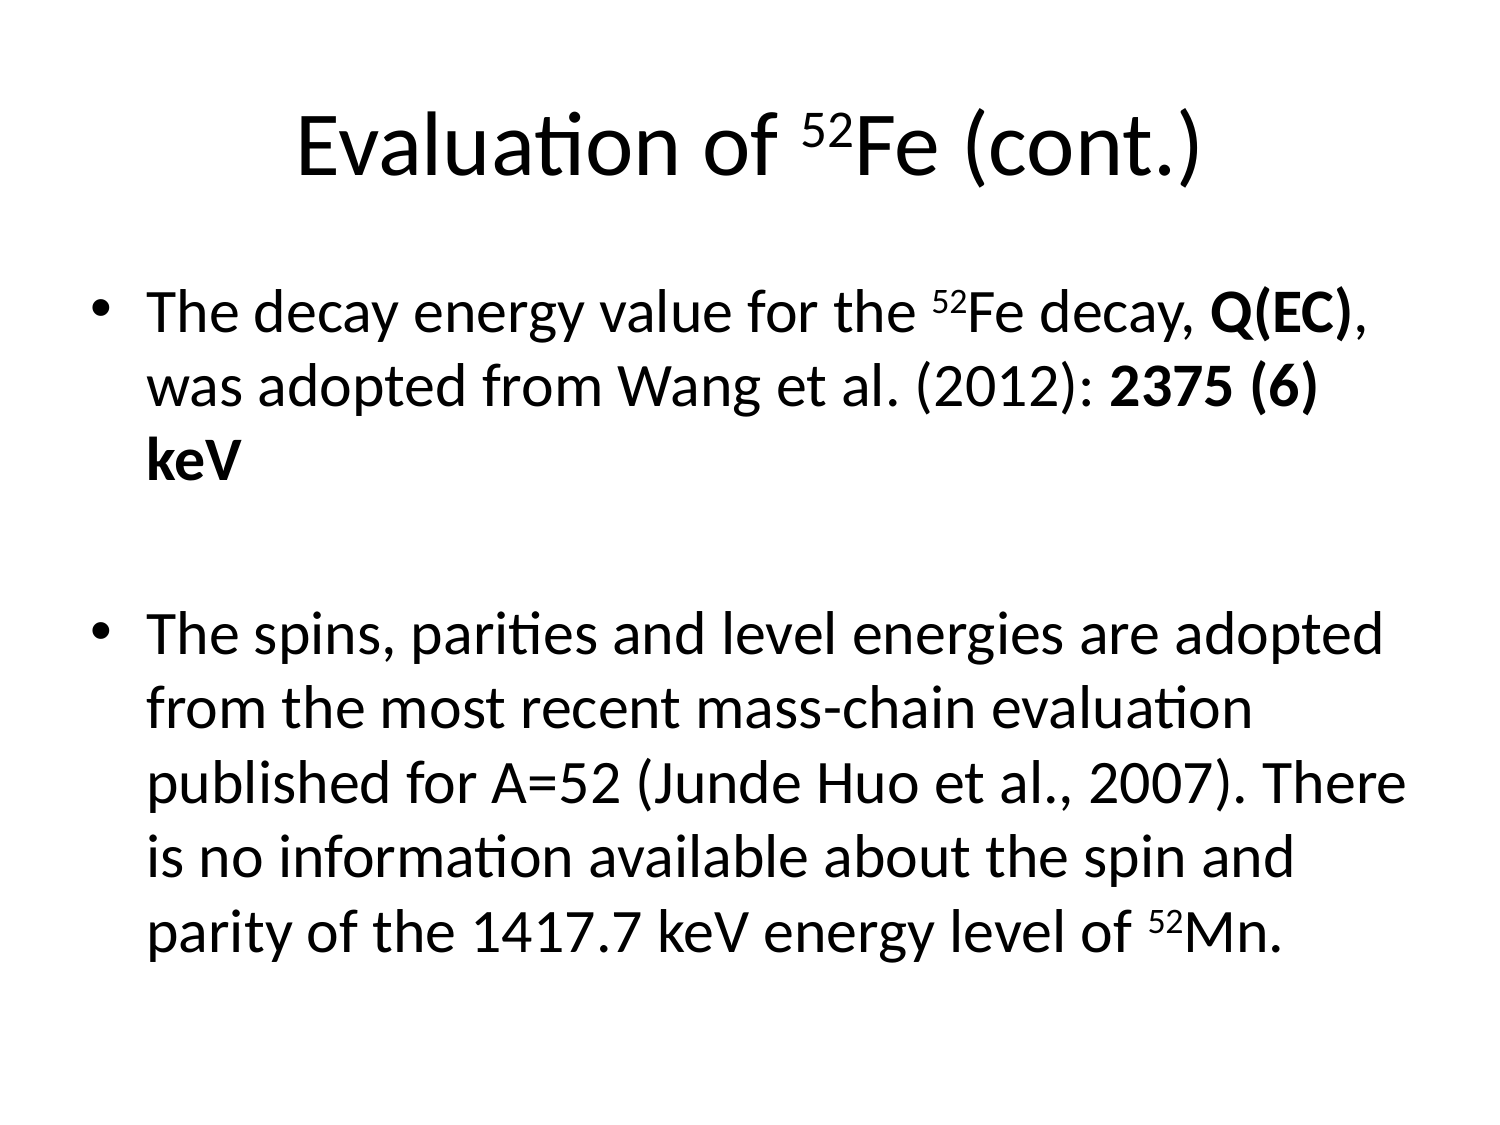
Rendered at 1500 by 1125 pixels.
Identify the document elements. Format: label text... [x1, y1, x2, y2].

title Evaluation of 52Fe (cont.) [75, 45, 1425, 233]
list The decay energy value for the 52Fe decay, Q(EC), was adopted from Wang et al. (2012): 2375 (6) keV The spins, parities and level energies are adopted from the most recent mass-chain evaluation published for A=52 (Junde Huo et al., 2007). There is no information available about the spin and parity of the 1417.7 keV energy level of 52Mn. [75, 262, 1425, 1005]
